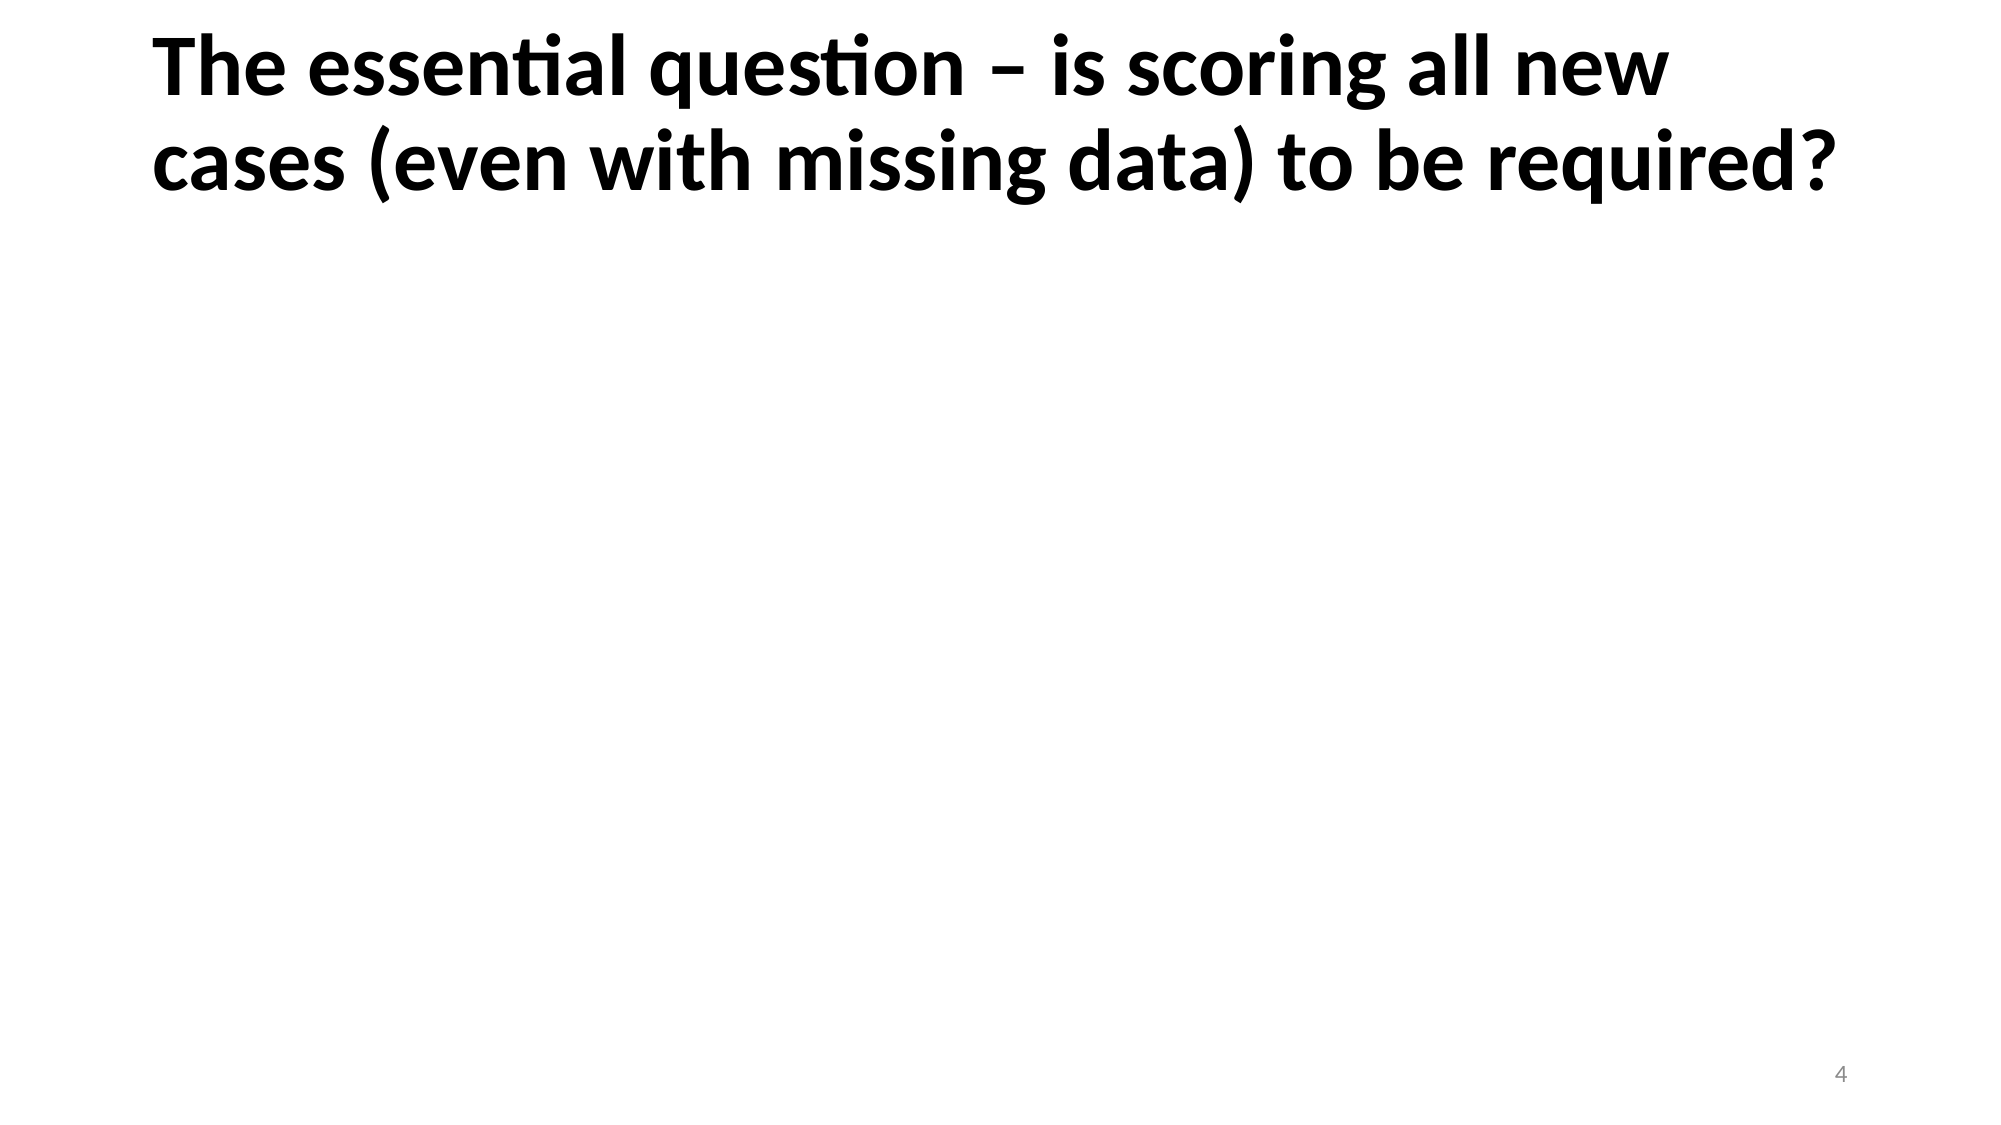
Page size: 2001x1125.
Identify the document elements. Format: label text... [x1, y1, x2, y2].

slide_number 4 [1412, 1042, 1863, 1103]
title The essential question – is scoring all new cases (even with missing data) to be required? [137, 5, 1863, 224]
